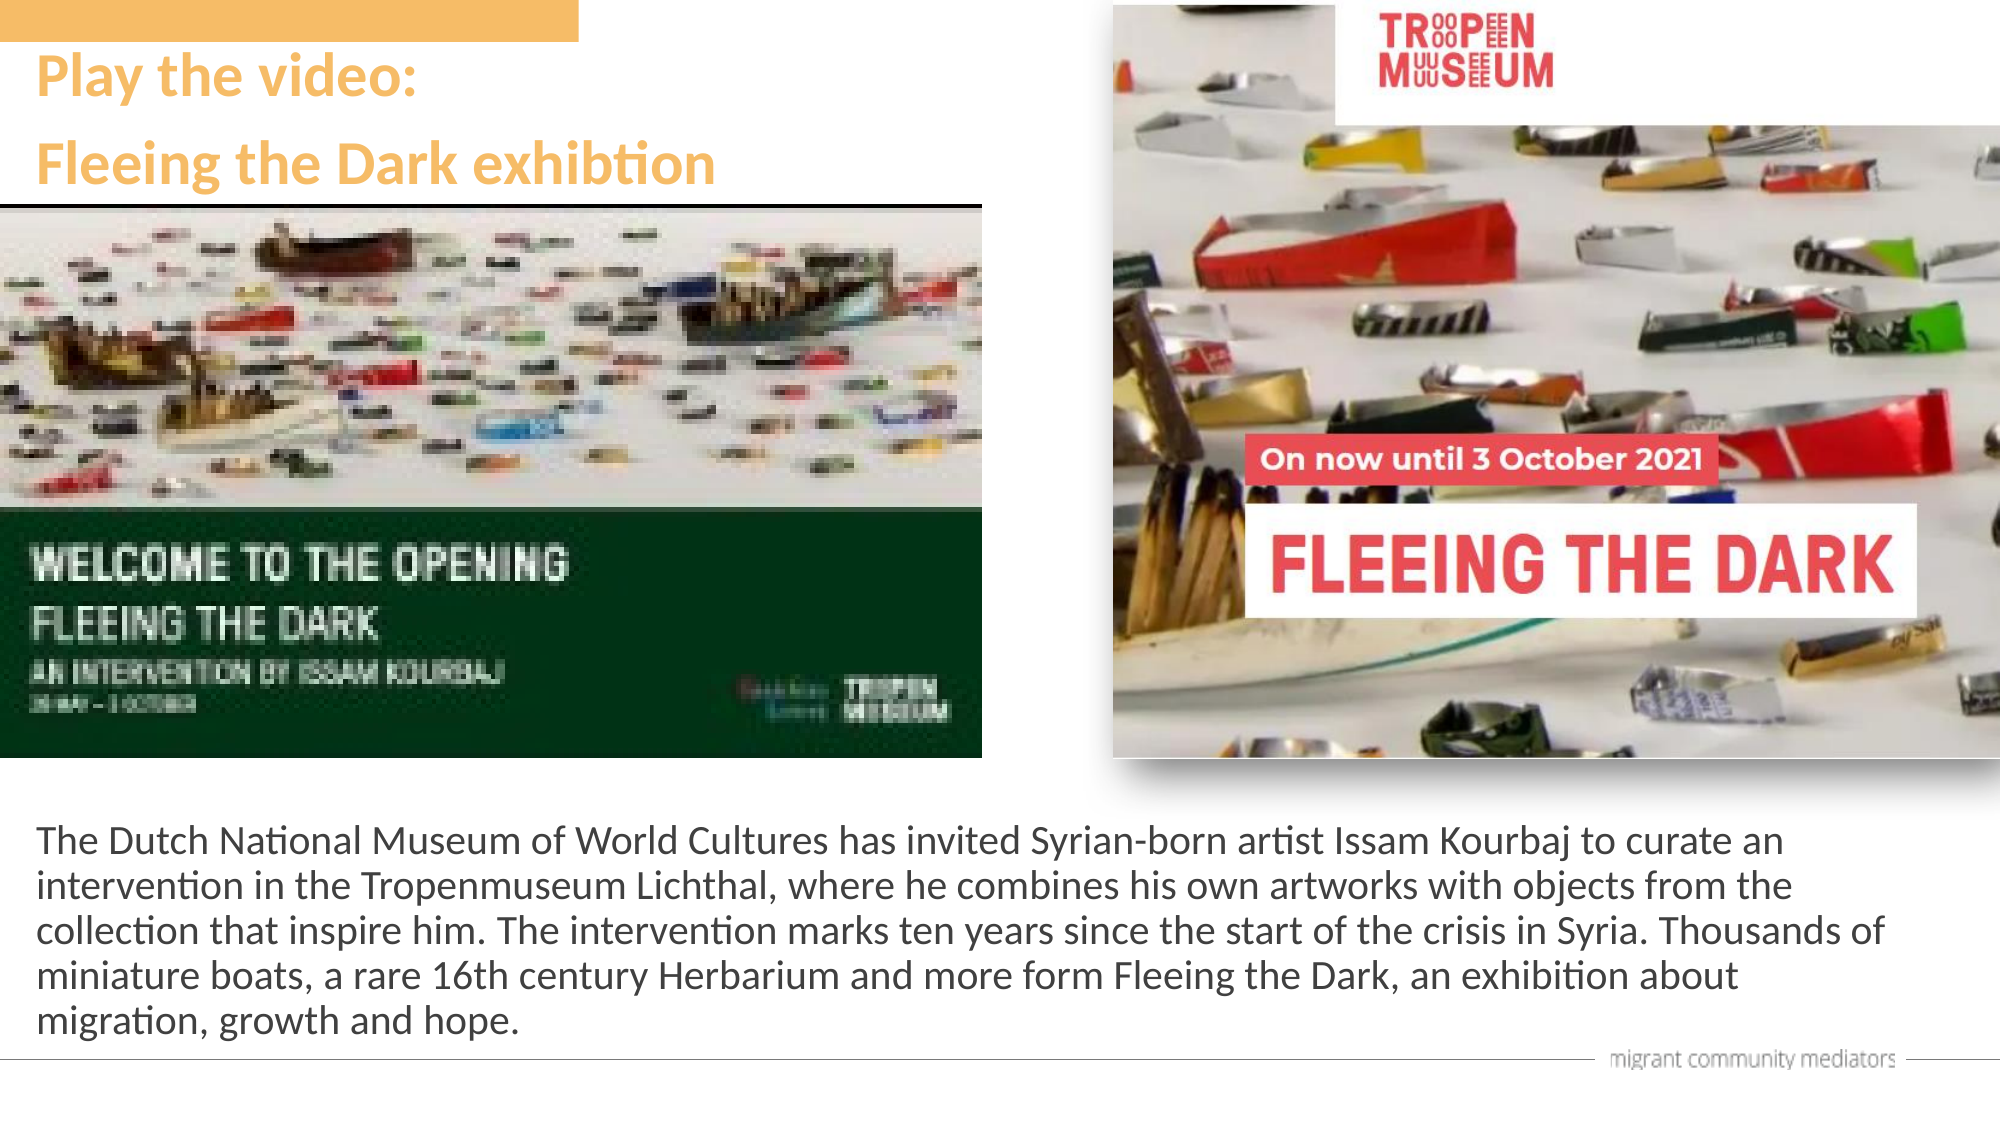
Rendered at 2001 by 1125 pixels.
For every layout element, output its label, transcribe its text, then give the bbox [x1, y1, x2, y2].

list Play the video: Fleeing the Dark exhibtion [21, 34, 1096, 213]
list The Dutch National Museum of World Cultures has invited Syrian-born artist Issam Kourbaj to curate an intervention in the Tropenmuseum Lichthal, where he combines his own artworks with objects from the collection that inspire him. The intervention marks ten years since the start of the crisis in Syria. Thousands of miniature boats, a rare 16th century Herbarium and more form Fleeing the Dark, an exhibition about migration, growth and hope. [21, 811, 1902, 1032]
picture [1113, 0, 2000, 759]
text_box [0, 203, 983, 759]
